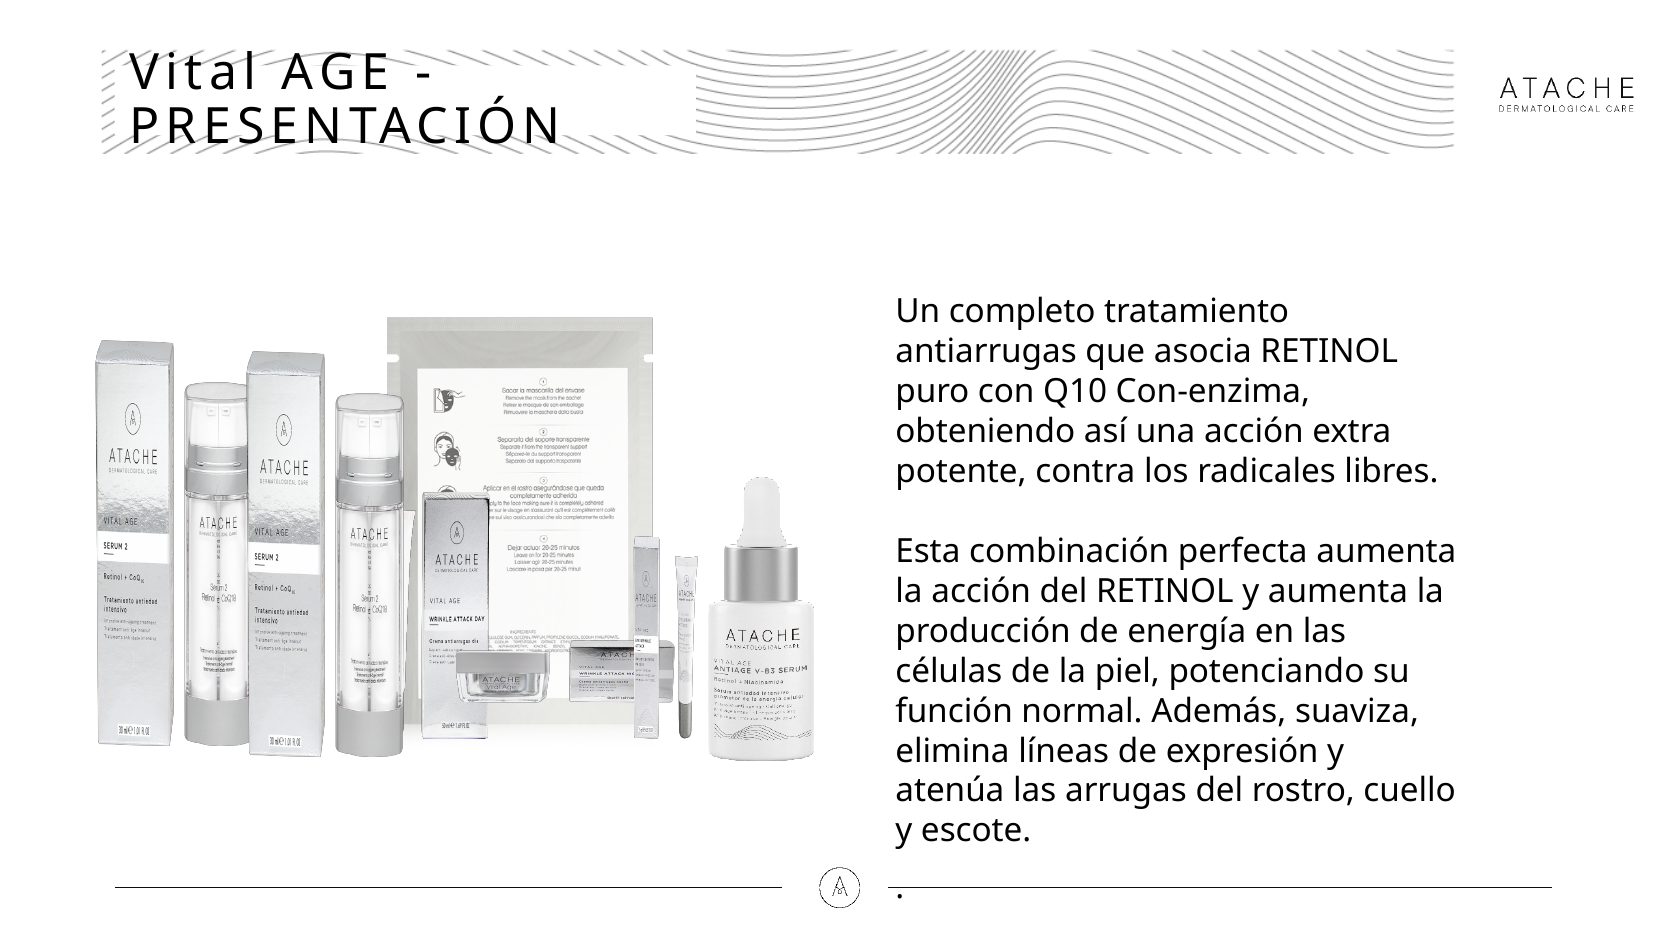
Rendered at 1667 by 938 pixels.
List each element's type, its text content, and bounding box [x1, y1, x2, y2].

text_box Un completo tratamiento antiarrugas que asocia RETINOL puro con Q10 Con-enzima, obteniendo así una acción extra potente, contra los radicales libres. Esta combinación perfecta aumenta la acción del RETINOL y aumenta la producción de energía en las células de la piel, potenciando su función normal. Además, suaviza, elimina líneas de expresión y atenúa las arrugas del rostro, cuello y escote. . [880, 282, 1473, 913]
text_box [77, 149, 819, 868]
title Vital AGE - PRESENTACIÓN [114, 65, 696, 136]
picture [72, 18, 1667, 177]
picture [815, 863, 864, 912]
